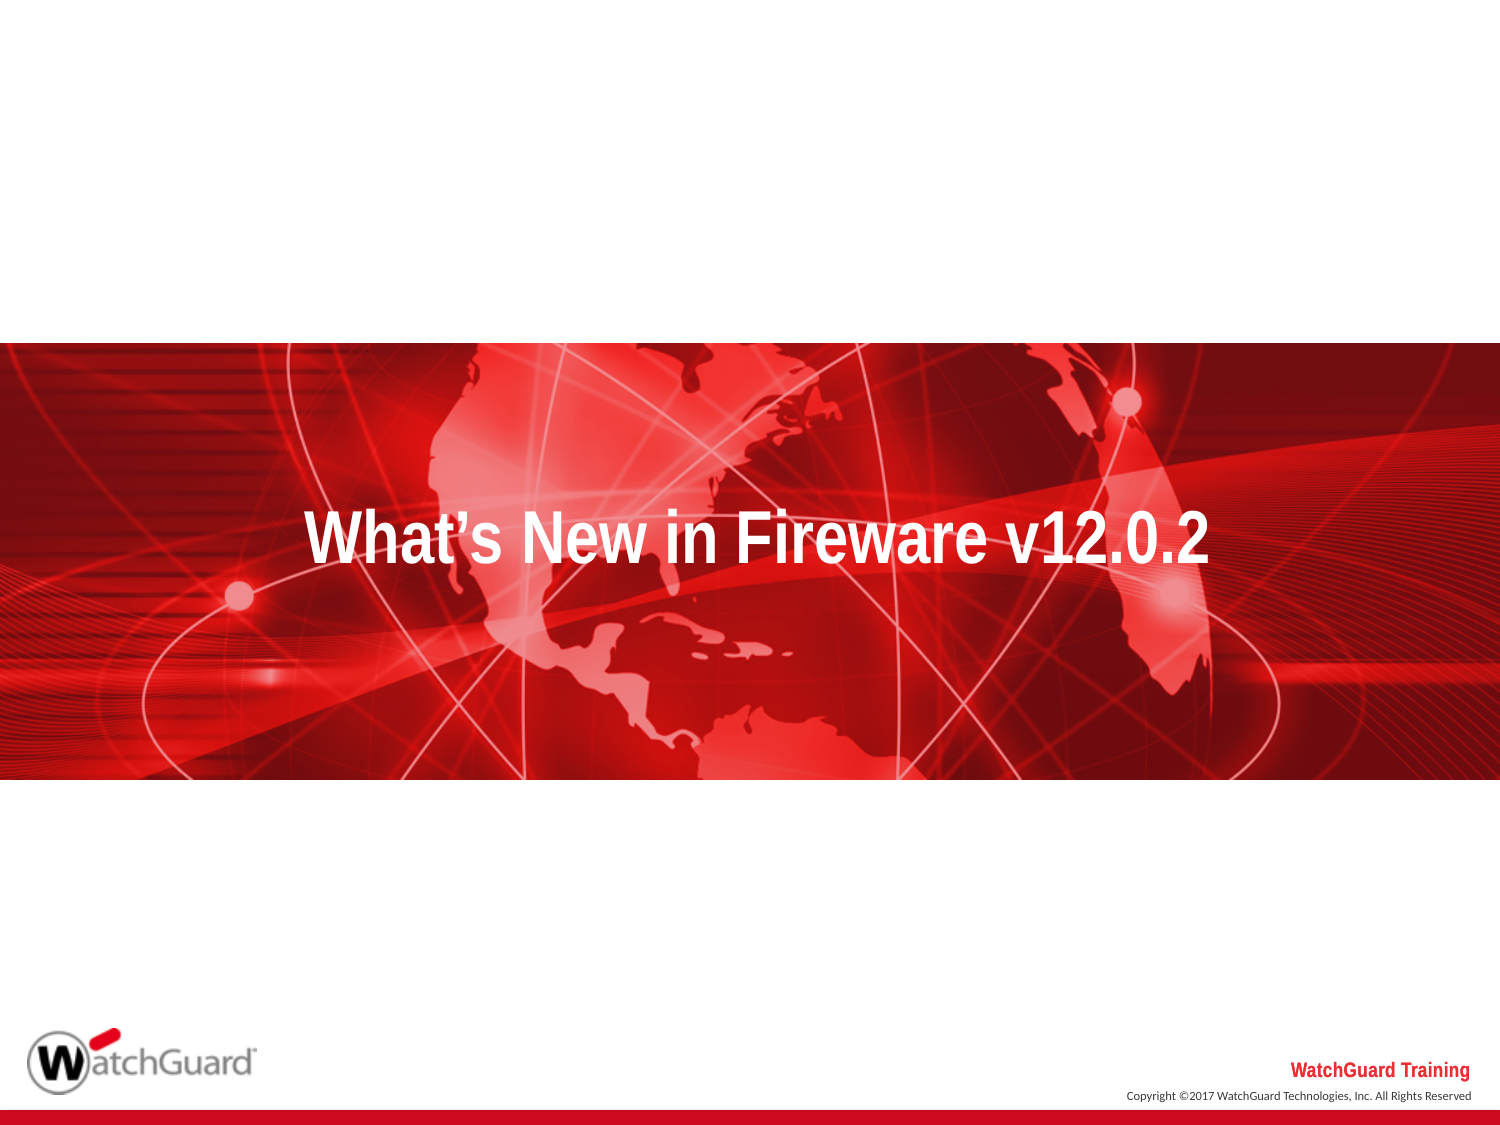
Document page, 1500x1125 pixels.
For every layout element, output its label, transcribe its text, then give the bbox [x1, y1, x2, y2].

title What’s New in Fireware v12.0.2 [117, 452, 1399, 614]
picture [27, 1028, 257, 1095]
picture [0, 343, 1500, 780]
